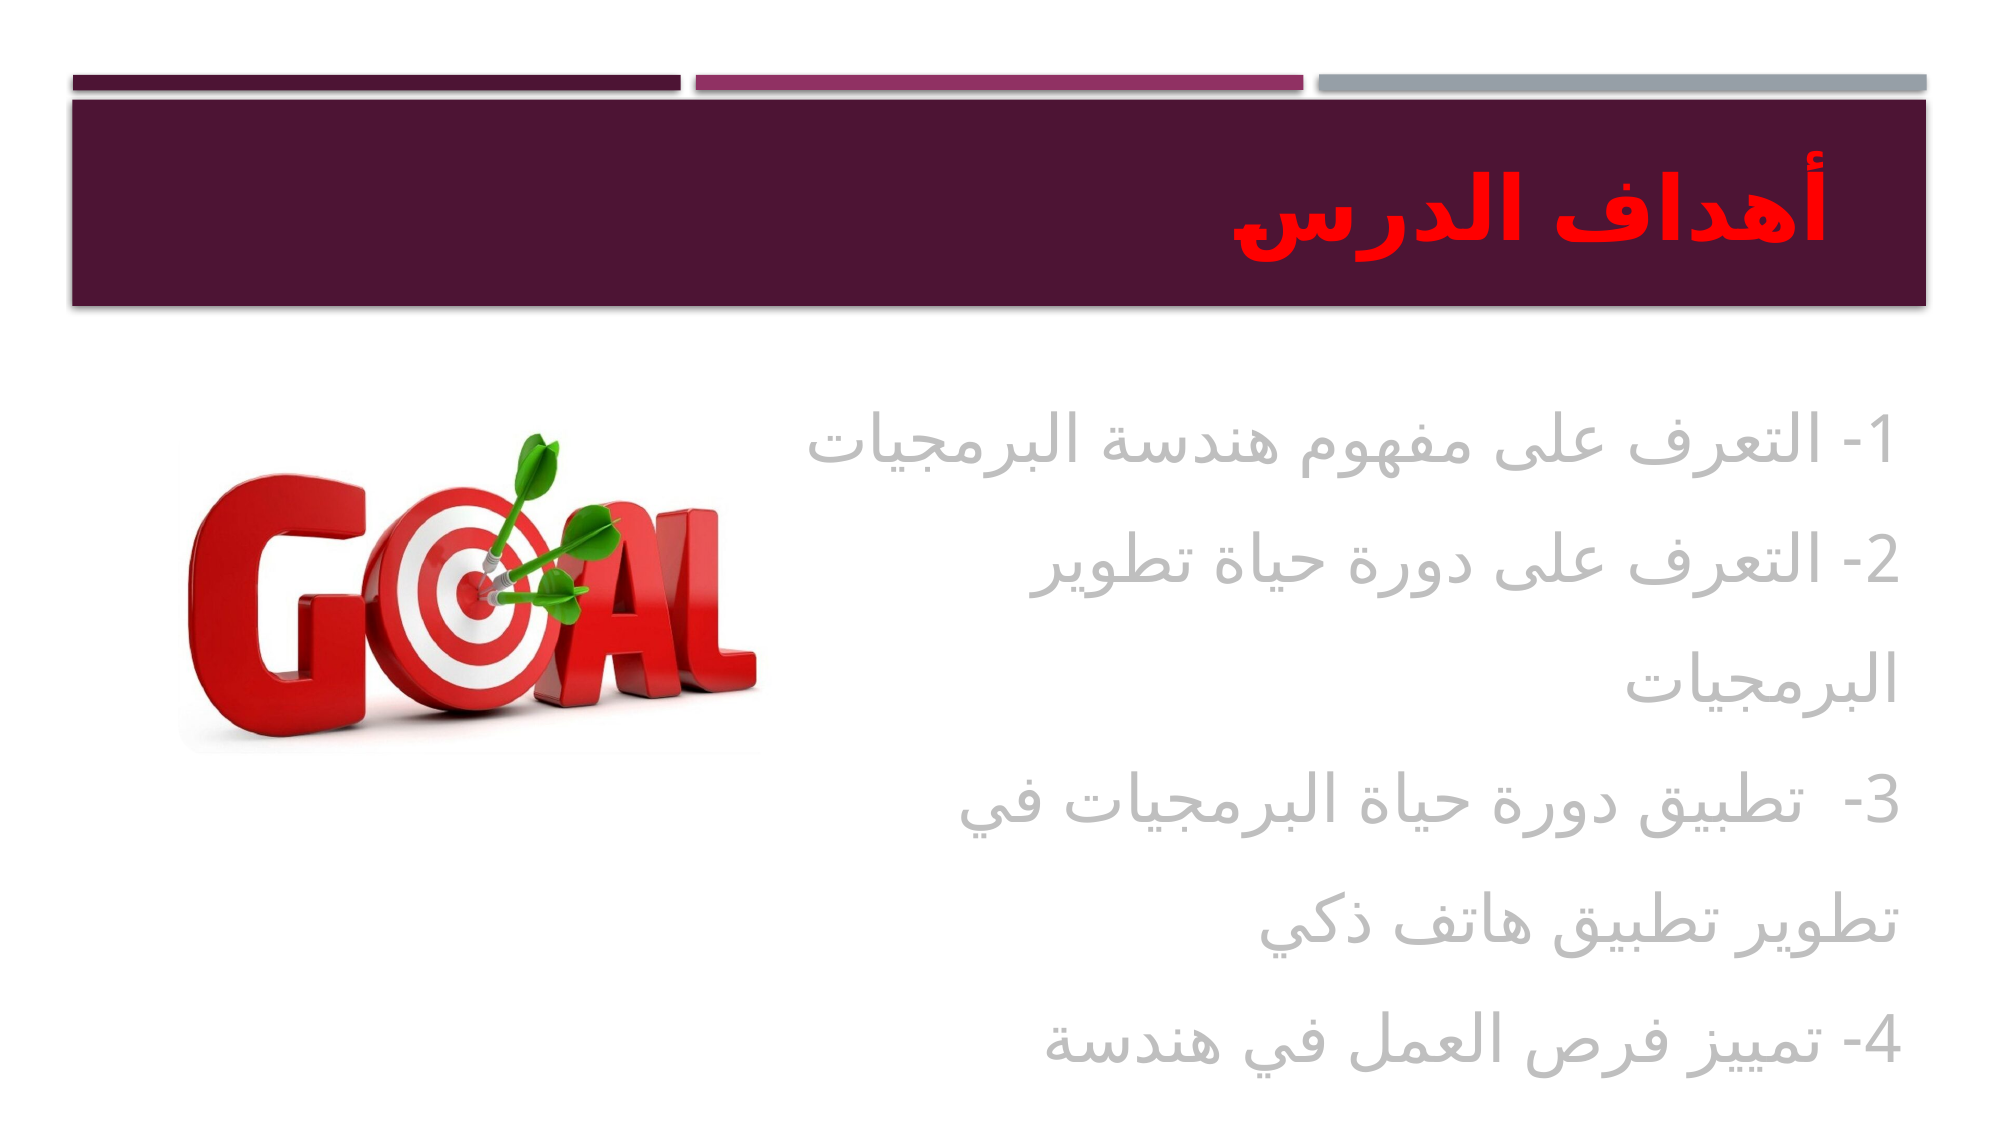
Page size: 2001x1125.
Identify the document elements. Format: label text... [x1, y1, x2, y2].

title أهداف الدرس [259, 87, 1847, 266]
text_box 1- التعرف على مفهوم هندسة البرمجيات 2- التعرف على دورة حياة تطوير البرمجيات 3- تطبيق دورة حياة البرمجيات في تطوير تطبيق هاتف ذكي 4- تمييز فرص العمل في هندسة البرمجيات 5- تمييز منهجيات تطوير البرمجيات المختلفة [787, 348, 1917, 1125]
picture [177, 421, 789, 756]
